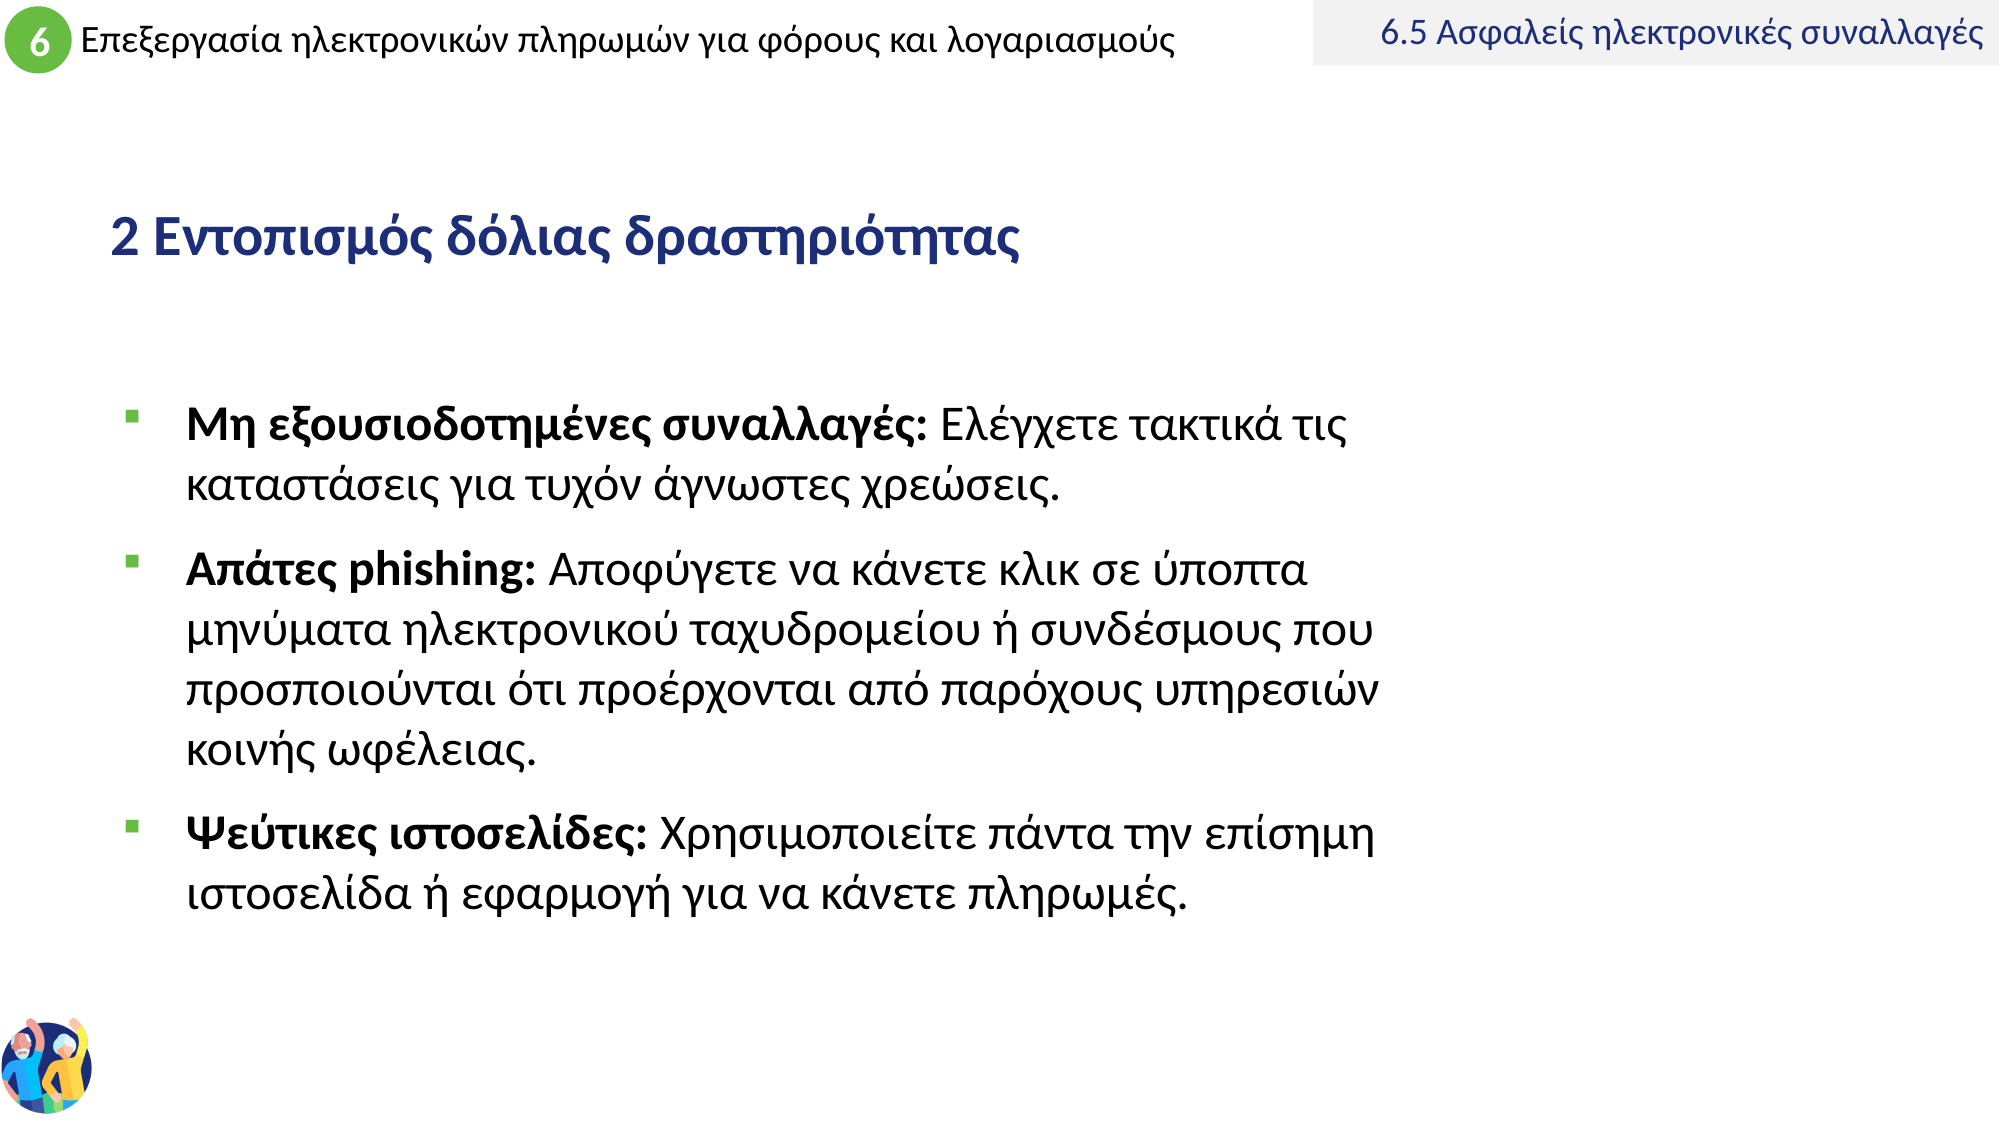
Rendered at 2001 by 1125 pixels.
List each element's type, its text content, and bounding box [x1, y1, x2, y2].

title 2 Εντοπισμός δόλιας δραστηριότητας [95, 177, 1910, 297]
picture [1, 1007, 99, 1125]
list Μη εξουσιοδοτημένες συναλλαγές: Ελέγχετε τακτικά τις καταστάσεις για τυχόν άγνωστες χρεώσεις. Απάτες phishing: Αποφύγετε να κάνετε κλικ σε ύποπτα μηνύματα ηλεκτρονικού ταχυδρομείου ή συνδέσμους που προσποιούνται ότι προέρχονται από παρόχους υπηρεσιών κοινής ωφέλειας. Ψεύτικες ιστοσελίδες: Χρησιμοποιείτε πάντα την επίσημη ιστοσελίδα ή εφαρμογή για να κάνετε πληρωμές. [95, 382, 1509, 1029]
text_box 6.5 Ασφαλείς ηλεκτρονικές συναλλαγές [1313, 0, 2000, 66]
